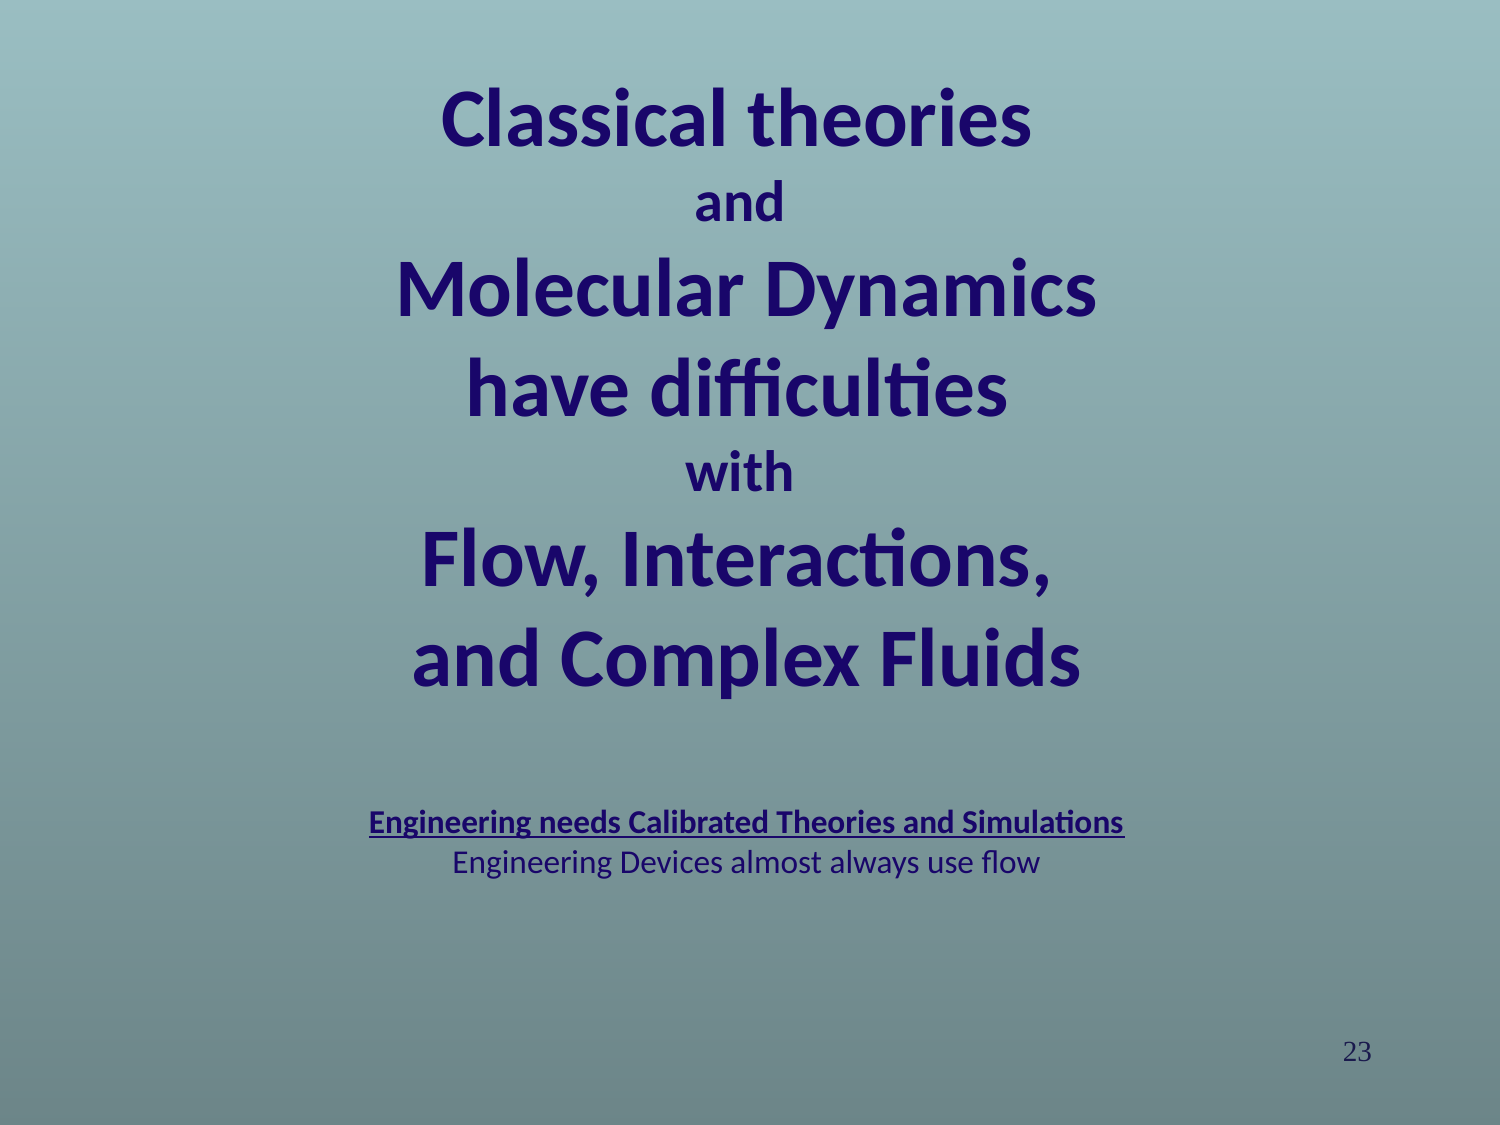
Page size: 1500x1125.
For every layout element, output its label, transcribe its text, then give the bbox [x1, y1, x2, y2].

slide_number 23 [1074, 1024, 1388, 1101]
text_box Classical theories and Molecular Dynamics have difficulties with Flow, Interactions, and Complex Fluids [218, 56, 1276, 711]
text_box Engineering needs Calibrated Theories and Simulations Engineering Devices almost always use flow [318, 792, 1175, 888]
